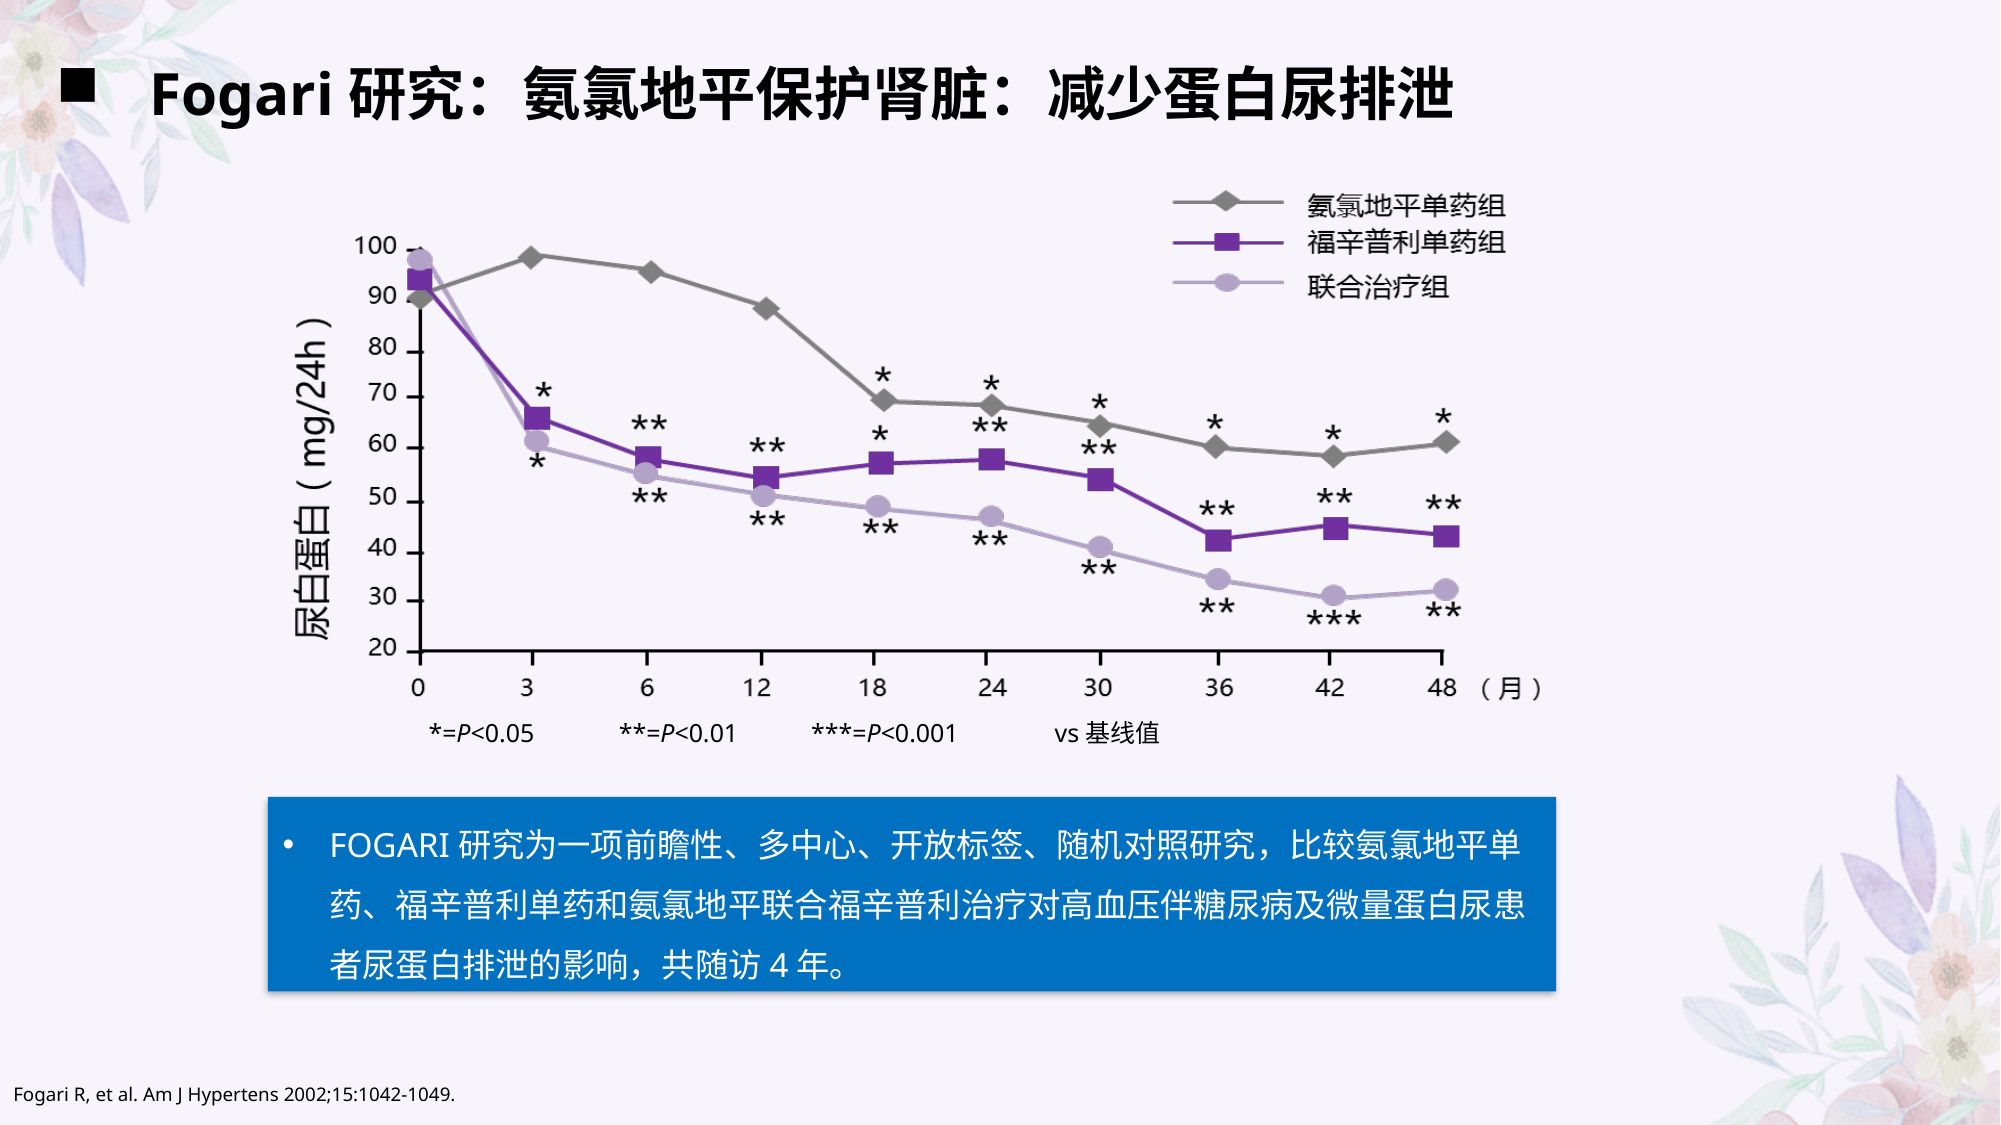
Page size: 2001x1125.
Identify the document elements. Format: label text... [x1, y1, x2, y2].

text_box ***=P<0.001 [756, 717, 978, 748]
text_box *=P<0.05 [352, 717, 549, 748]
text_box vs基线值 [978, 717, 1236, 748]
picture [1682, 768, 2000, 1125]
text_box Fogari R, et al. Am J Hypertens 2002;15:1042-1049. [0, 1075, 619, 1113]
text_box **=P<0.01 [549, 717, 756, 748]
picture [277, 181, 1566, 717]
picture [0, 0, 261, 293]
text_box FOGARI研究为一项前瞻性、多中心、开放标签、随机对照研究，比较氨氯地平单药、福辛普利单药和氨氯地平联合福辛普利治疗对高血压伴糖尿病及微量蛋白尿患者尿蛋白排泄的影响，共随访4年。 [267, 796, 1557, 992]
text_box Fogari研究：氨氯地平保护肾脏：减少蛋白尿排泄 [260, 49, 1497, 135]
